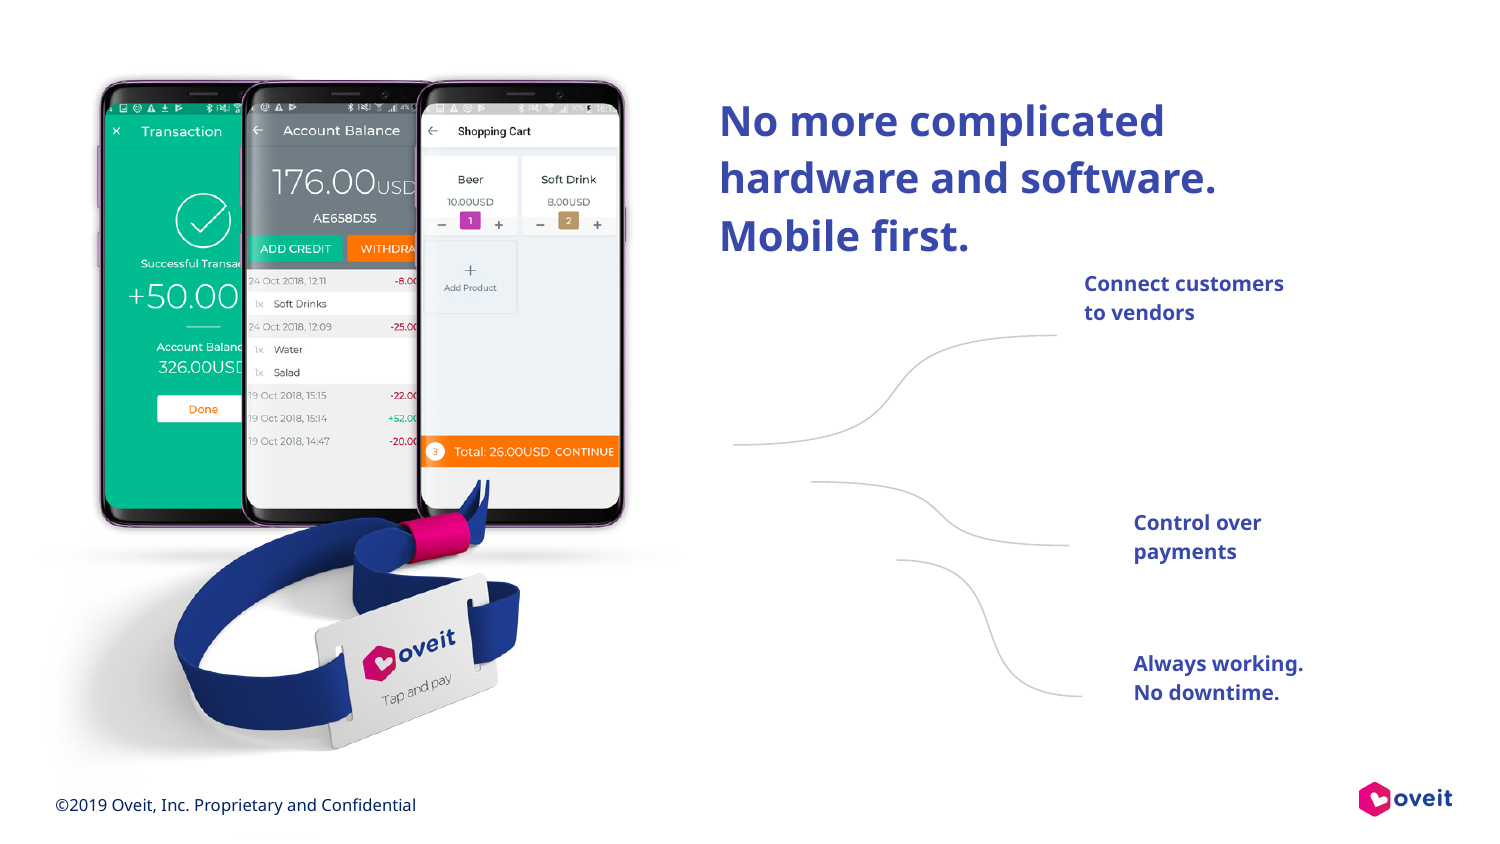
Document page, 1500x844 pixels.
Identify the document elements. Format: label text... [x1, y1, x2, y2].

subtitle Always working. No downtime. [1118, 632, 1471, 775]
picture [32, 24, 681, 844]
picture [1352, 775, 1459, 823]
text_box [810, 481, 1070, 546]
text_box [896, 559, 1083, 697]
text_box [732, 335, 1058, 446]
subtitle Connect customers to vendors [1069, 252, 1310, 358]
subtitle No more complicated hardware and software. Mobile first. [703, 94, 1482, 252]
subtitle Control over payments [1118, 481, 1360, 588]
